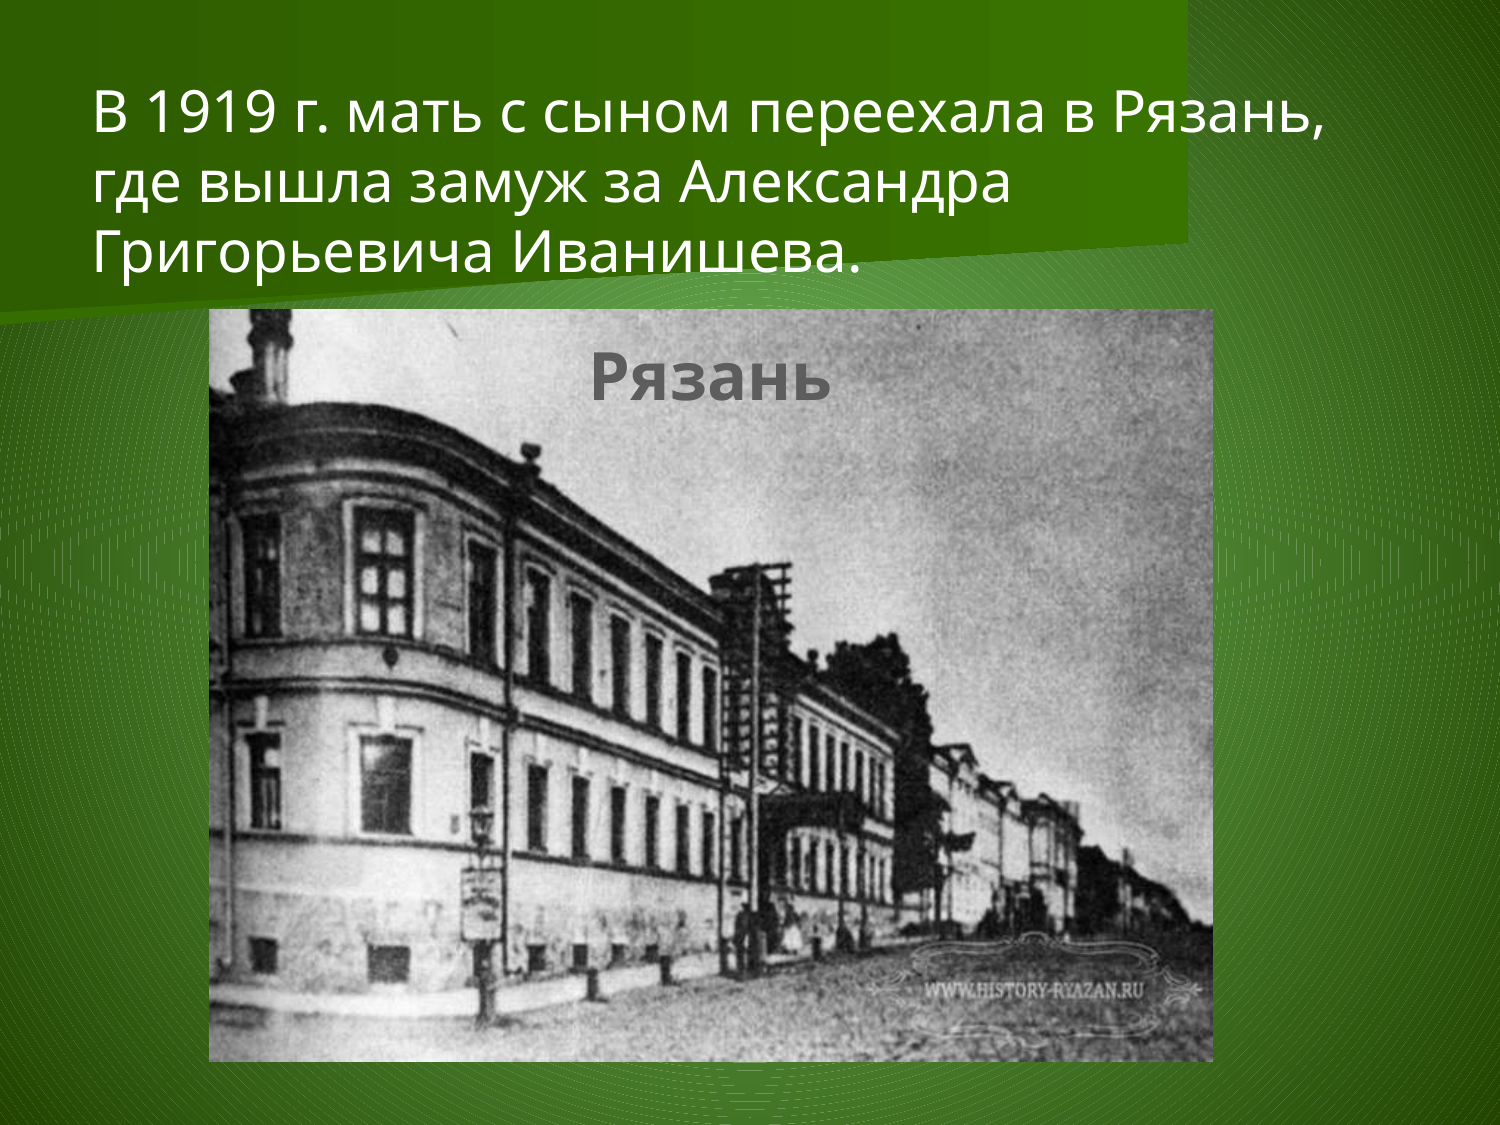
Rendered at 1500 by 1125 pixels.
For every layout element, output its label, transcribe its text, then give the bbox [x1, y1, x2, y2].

list В 1919 г. мать с сыном переехала в Рязань, где вышла замуж за Александра Григорьевича Иванишева. [76, 66, 1427, 804]
picture [208, 309, 1214, 1062]
